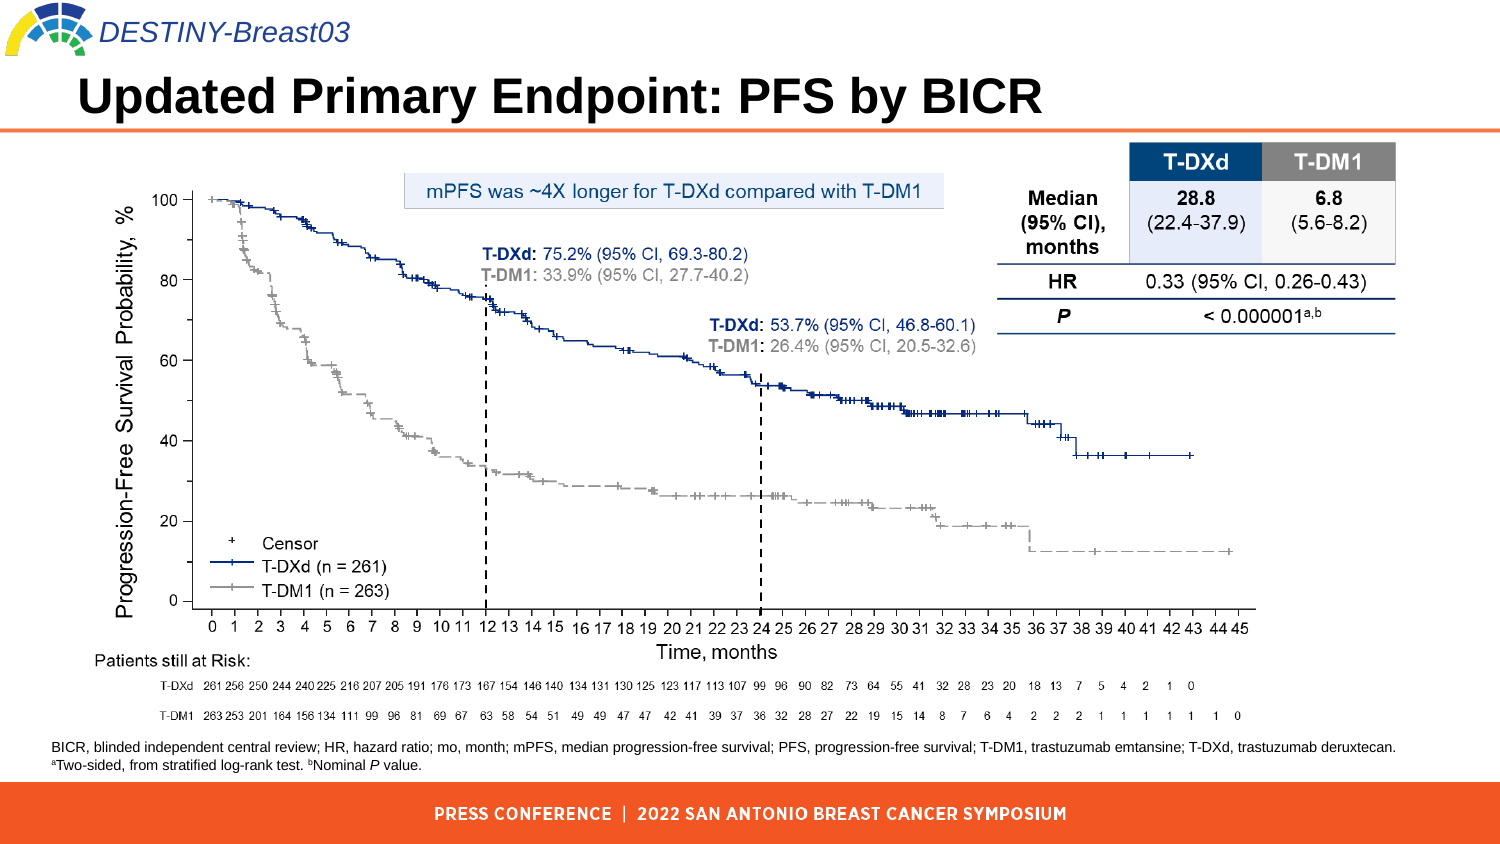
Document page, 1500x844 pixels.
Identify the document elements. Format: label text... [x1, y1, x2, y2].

text_box BICR, blinded independent central review; HR, hazard ratio; mo, month; mPFS, median progression-free survival; PFS, progression-free survival; T-DM1, trastuzumab emtansine; T-DXd, trastuzumab deruxtecan. aTwo-sided, from stratified log-rank test. bNominal P value. [36, 730, 1443, 781]
title Updated Primary Endpoint: PFS by BICR [62, 29, 1396, 131]
picture [0, 0, 1500, 844]
